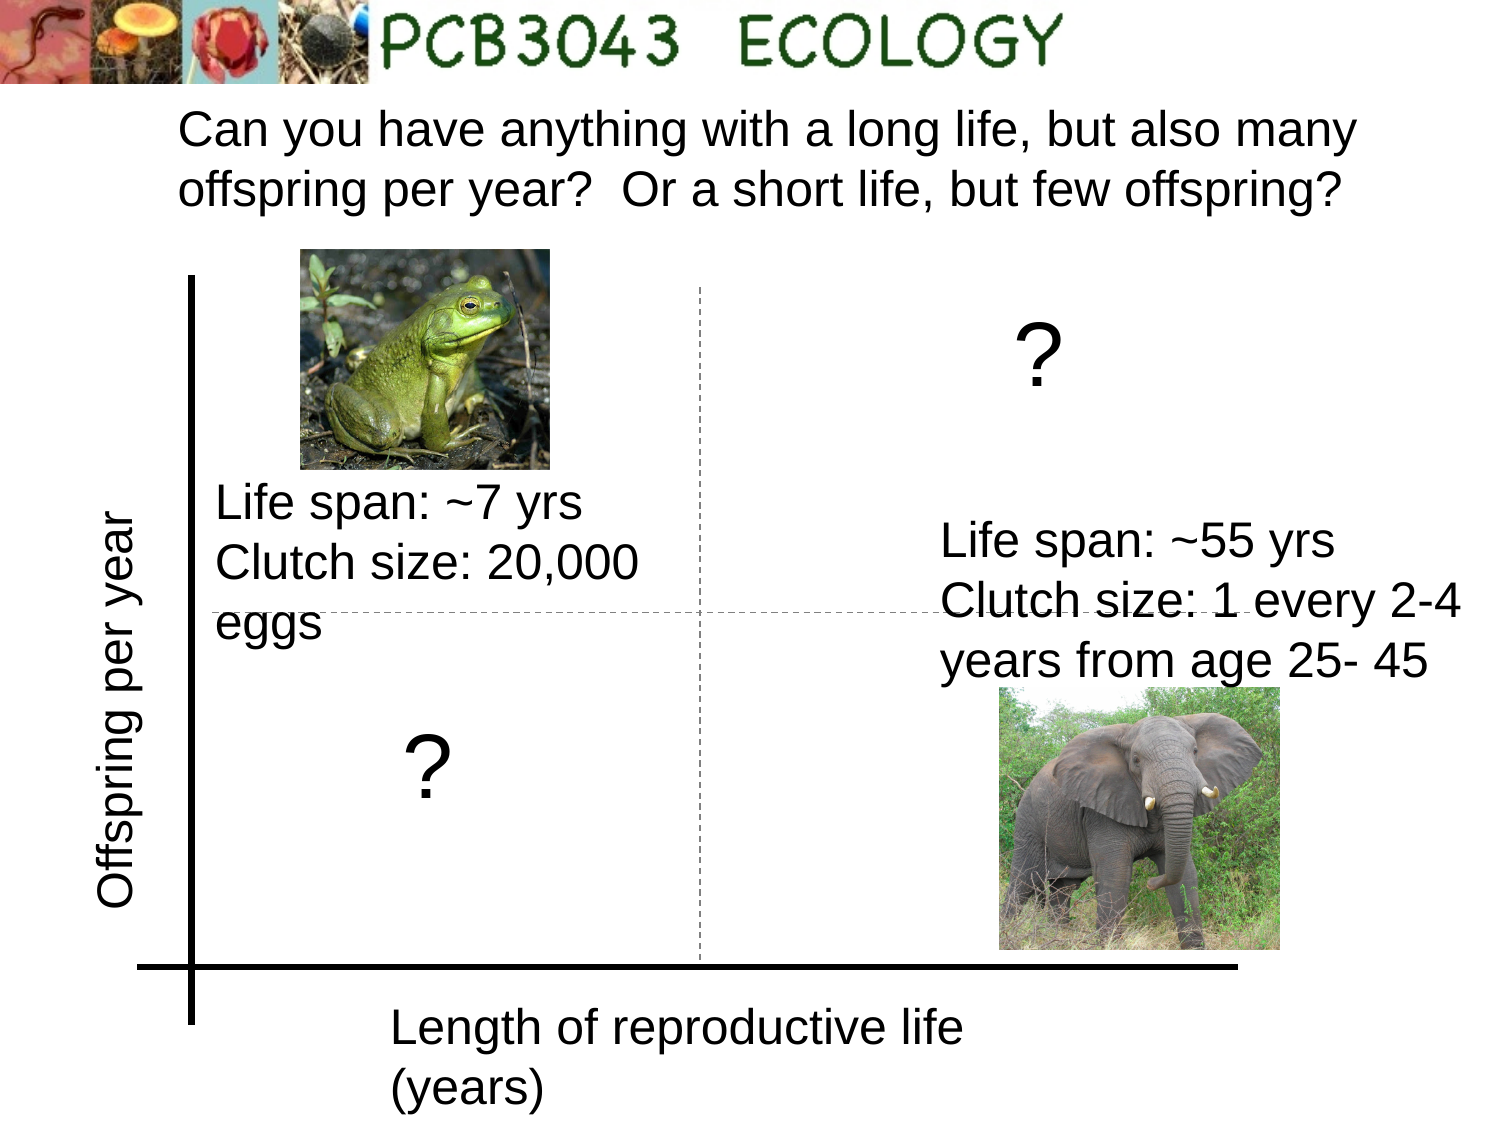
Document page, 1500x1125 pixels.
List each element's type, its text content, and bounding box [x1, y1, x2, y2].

picture [0, 0, 1088, 84]
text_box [212, 287, 1251, 963]
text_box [137, 274, 1238, 1026]
title Can you have anything with a long life, but also many offspring per year? Or a short life, but few offspring? [162, 87, 1438, 225]
picture [299, 249, 551, 471]
text_box Length of reproductive life (years) [374, 1035, 988, 1123]
picture [999, 687, 1280, 951]
text_box Life span: ~55 yrs Clutch size: 1 every 2-4 years from age 25- 45 [1254, 499, 1500, 755]
text_box Offspring per year [74, 312, 132, 925]
